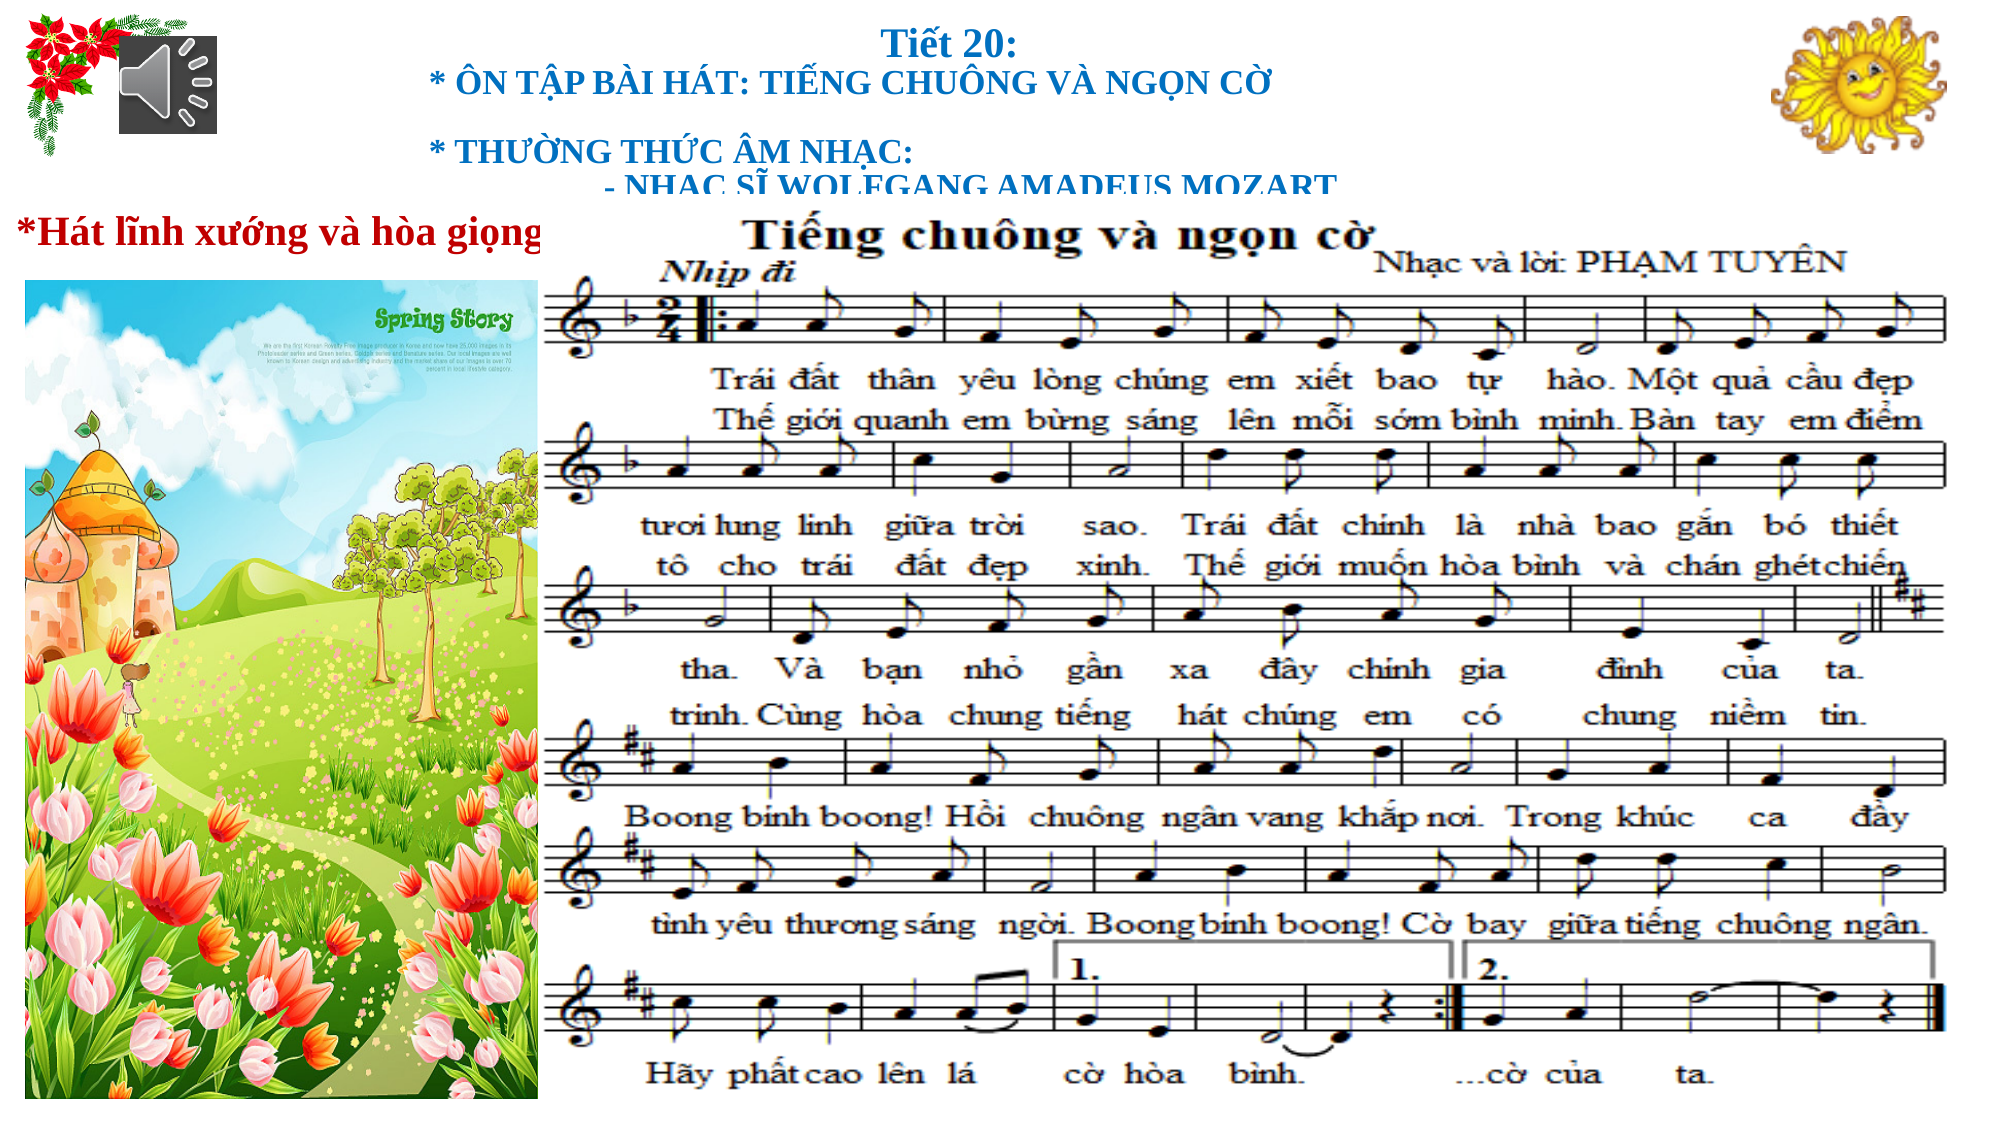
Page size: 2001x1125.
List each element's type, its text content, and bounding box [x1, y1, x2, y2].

picture [118, 34, 219, 135]
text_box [25, 13, 188, 157]
picture [25, 280, 538, 1099]
text_box [22, 14, 1978, 1108]
picture [540, 194, 1963, 1099]
picture [1771, 16, 1947, 154]
text_box *Hát lĩnh xướng và hòa giọng. [1, 204, 540, 281]
